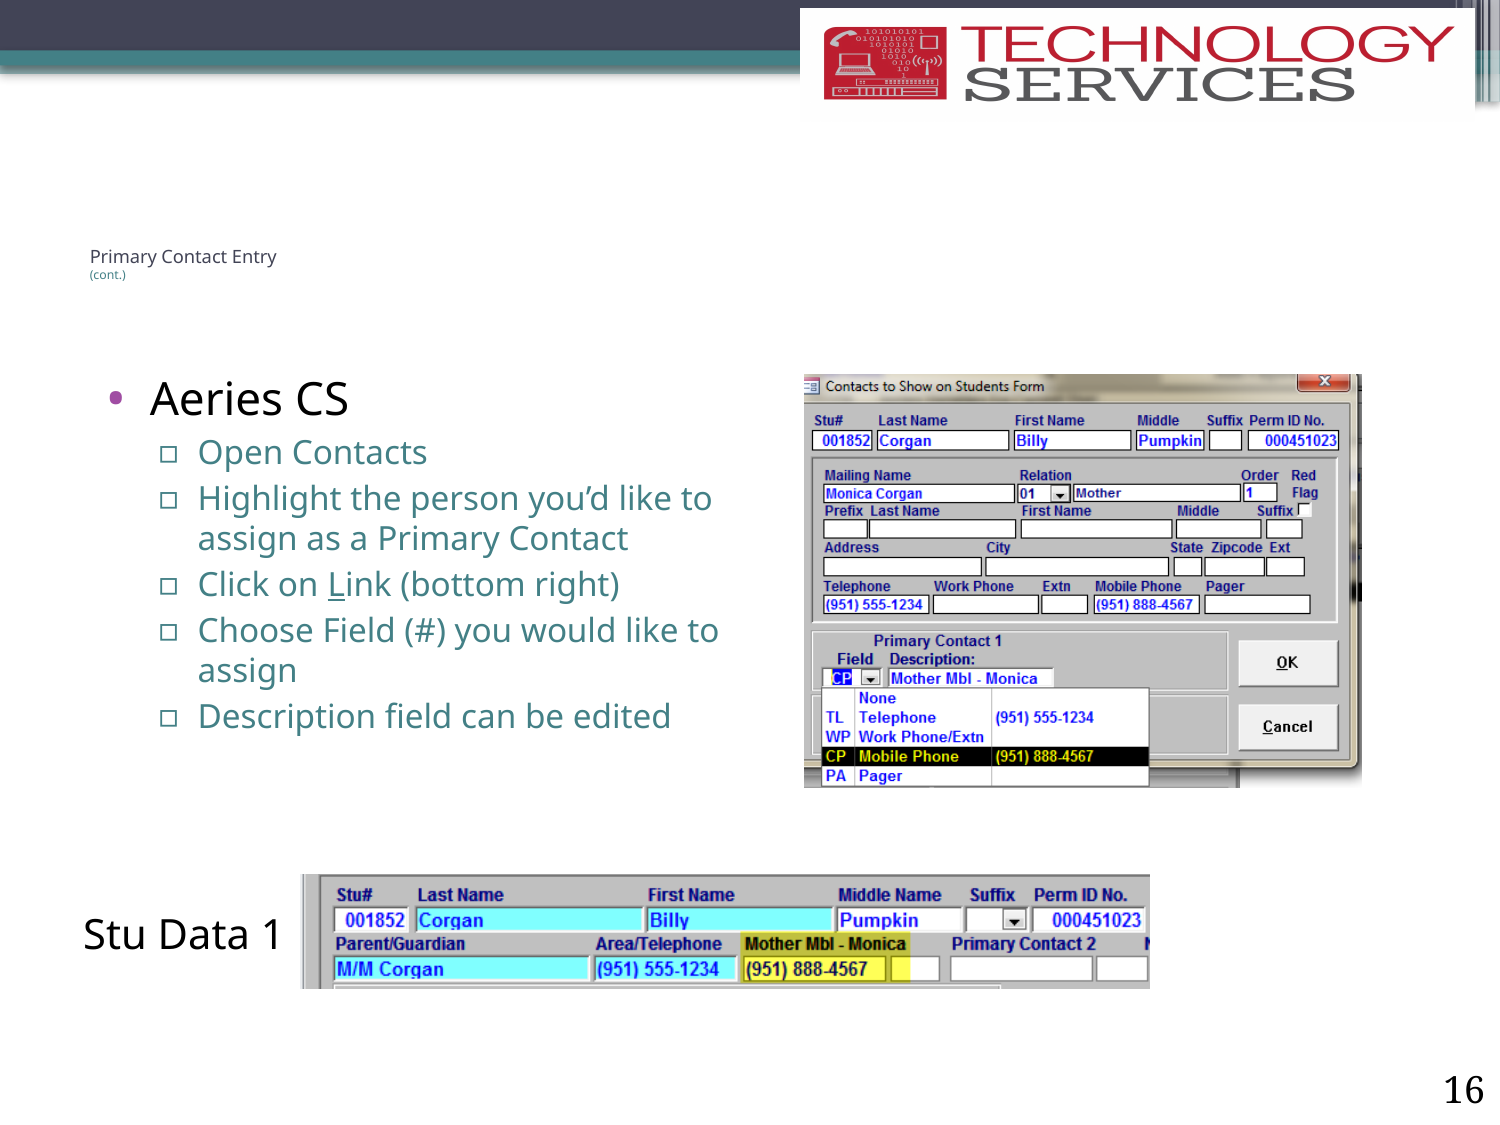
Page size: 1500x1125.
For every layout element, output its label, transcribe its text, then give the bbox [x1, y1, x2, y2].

text_box Stu Data 1 [37, 900, 292, 976]
slide_number 16 [1374, 1065, 1500, 1125]
picture [799, 8, 1476, 122]
picture [299, 874, 1151, 989]
text_box Aeries CS Open Contacts Highlight the person you’d like to assign as a Primary Contact Click on Link (bottom right) Choose Field (#) you would like to assign Description field can be edited [75, 362, 800, 900]
picture [804, 374, 1362, 788]
title Primary Contact Entry (cont.) [75, 237, 1425, 300]
